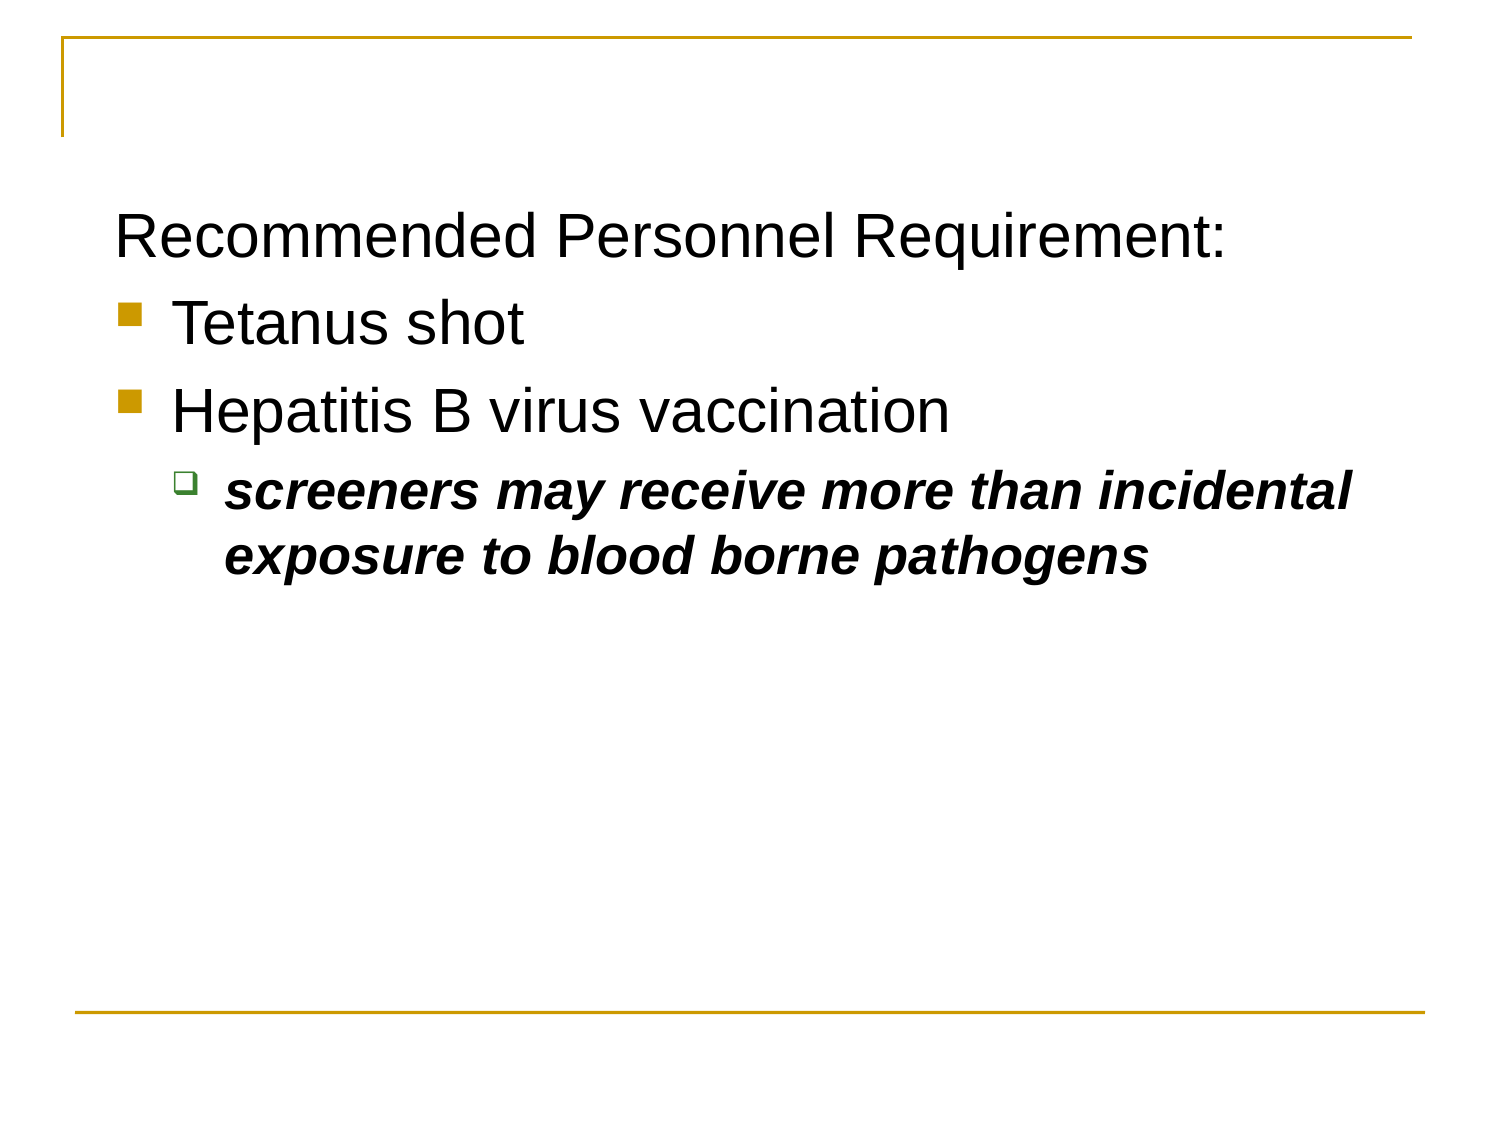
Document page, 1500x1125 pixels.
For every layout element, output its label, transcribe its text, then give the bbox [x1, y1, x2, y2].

list Recommended Personnel Requirement: Tetanus shot Hepatitis B virus vaccination screeners may receive more than incidental exposure to blood borne pathogens [99, 187, 1450, 931]
